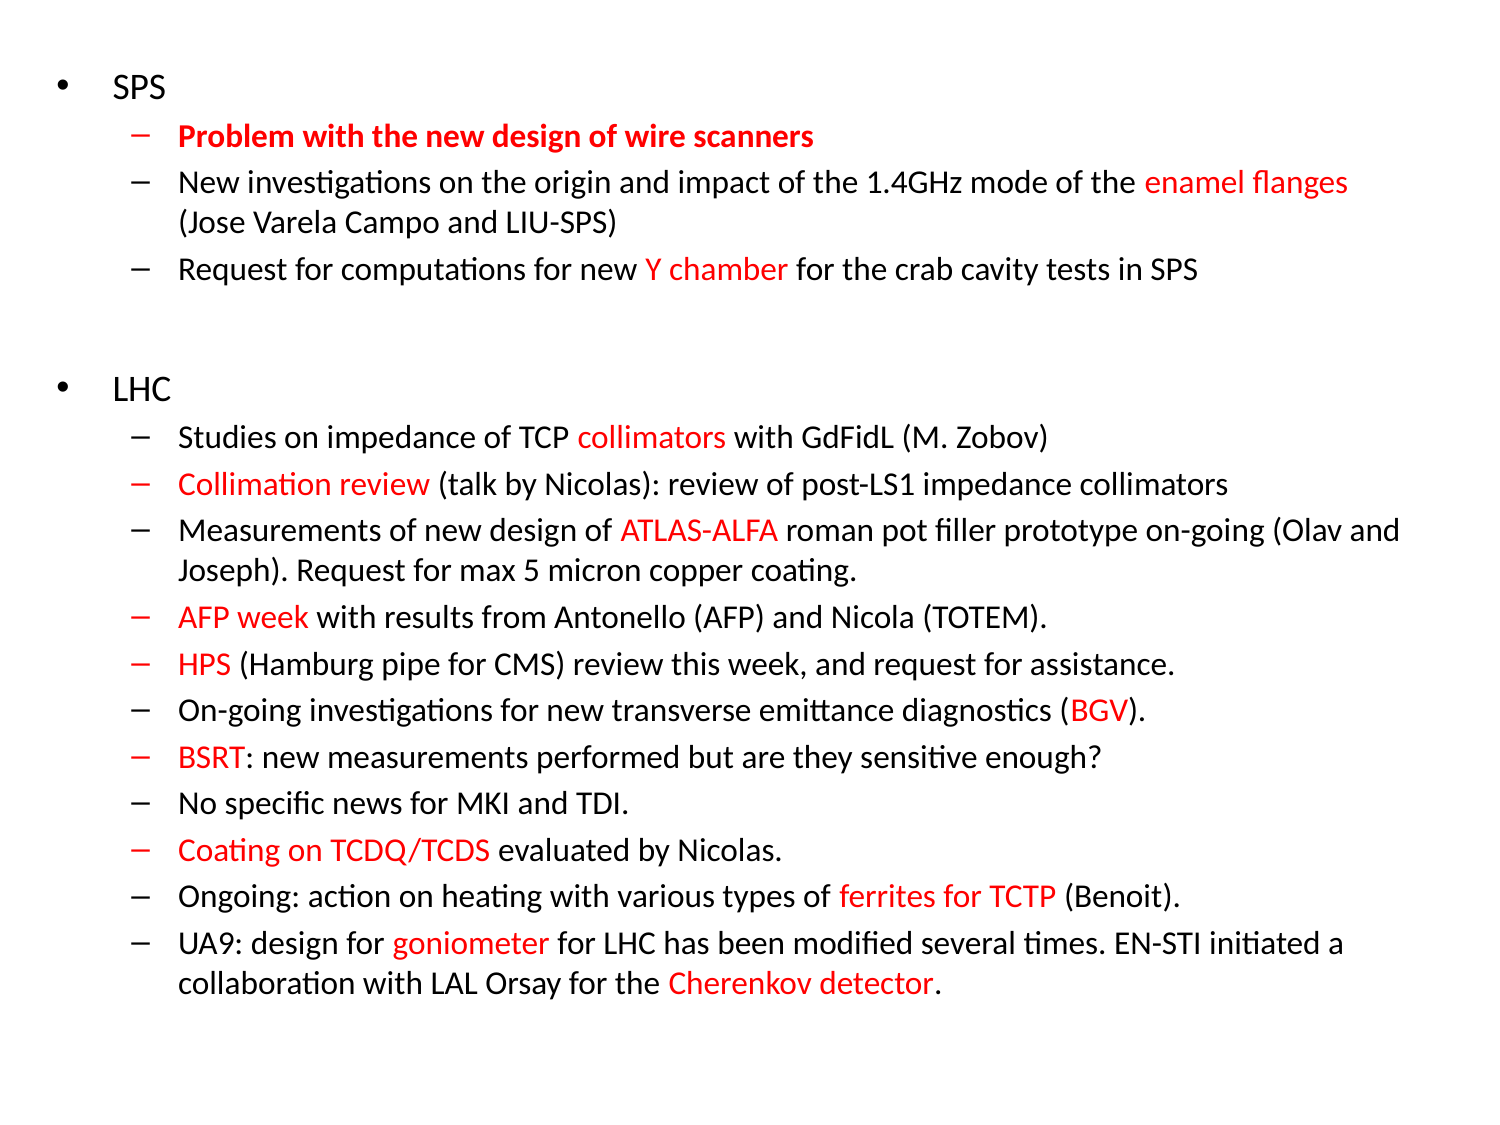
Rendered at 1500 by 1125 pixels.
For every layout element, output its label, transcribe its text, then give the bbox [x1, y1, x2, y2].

list SPS Problem with the new design of wire scanners New investigations on the origin and impact of the 1.4GHz mode of the enamel flanges (Jose Varela Campo and LIU-SPS) Request for computations for new Y chamber for the crab cavity tests in SPS LHC Studies on impedance of TCP collimators with GdFidL (M. Zobov) Collimation review (talk by Nicolas): review of post-LS1 impedance collimators Measurements of new design of ATLAS-ALFA roman pot filler prototype on-going (Olav and Joseph). Request for max 5 micron copper coating. AFP week with results from Antonello (AFP) and Nicola (TOTEM). HPS (Hamburg pipe for CMS) review this week, and request for assistance. On-going investigations for new transverse emittance diagnostics (BGV). BSRT: new measurements performed but are they sensitive enough? No specific news for MKI and TDI. Coating on TCDQ/TCDS evaluated by Nicolas. Ongoing: action on heating with various types of ferrites for TCTP (Benoit). UA9: design for goniometer for LHC has been modified several times. EN-STI initiated a collaboration with LAL Orsay for the Cherenkov detector. [41, 54, 1483, 1059]
